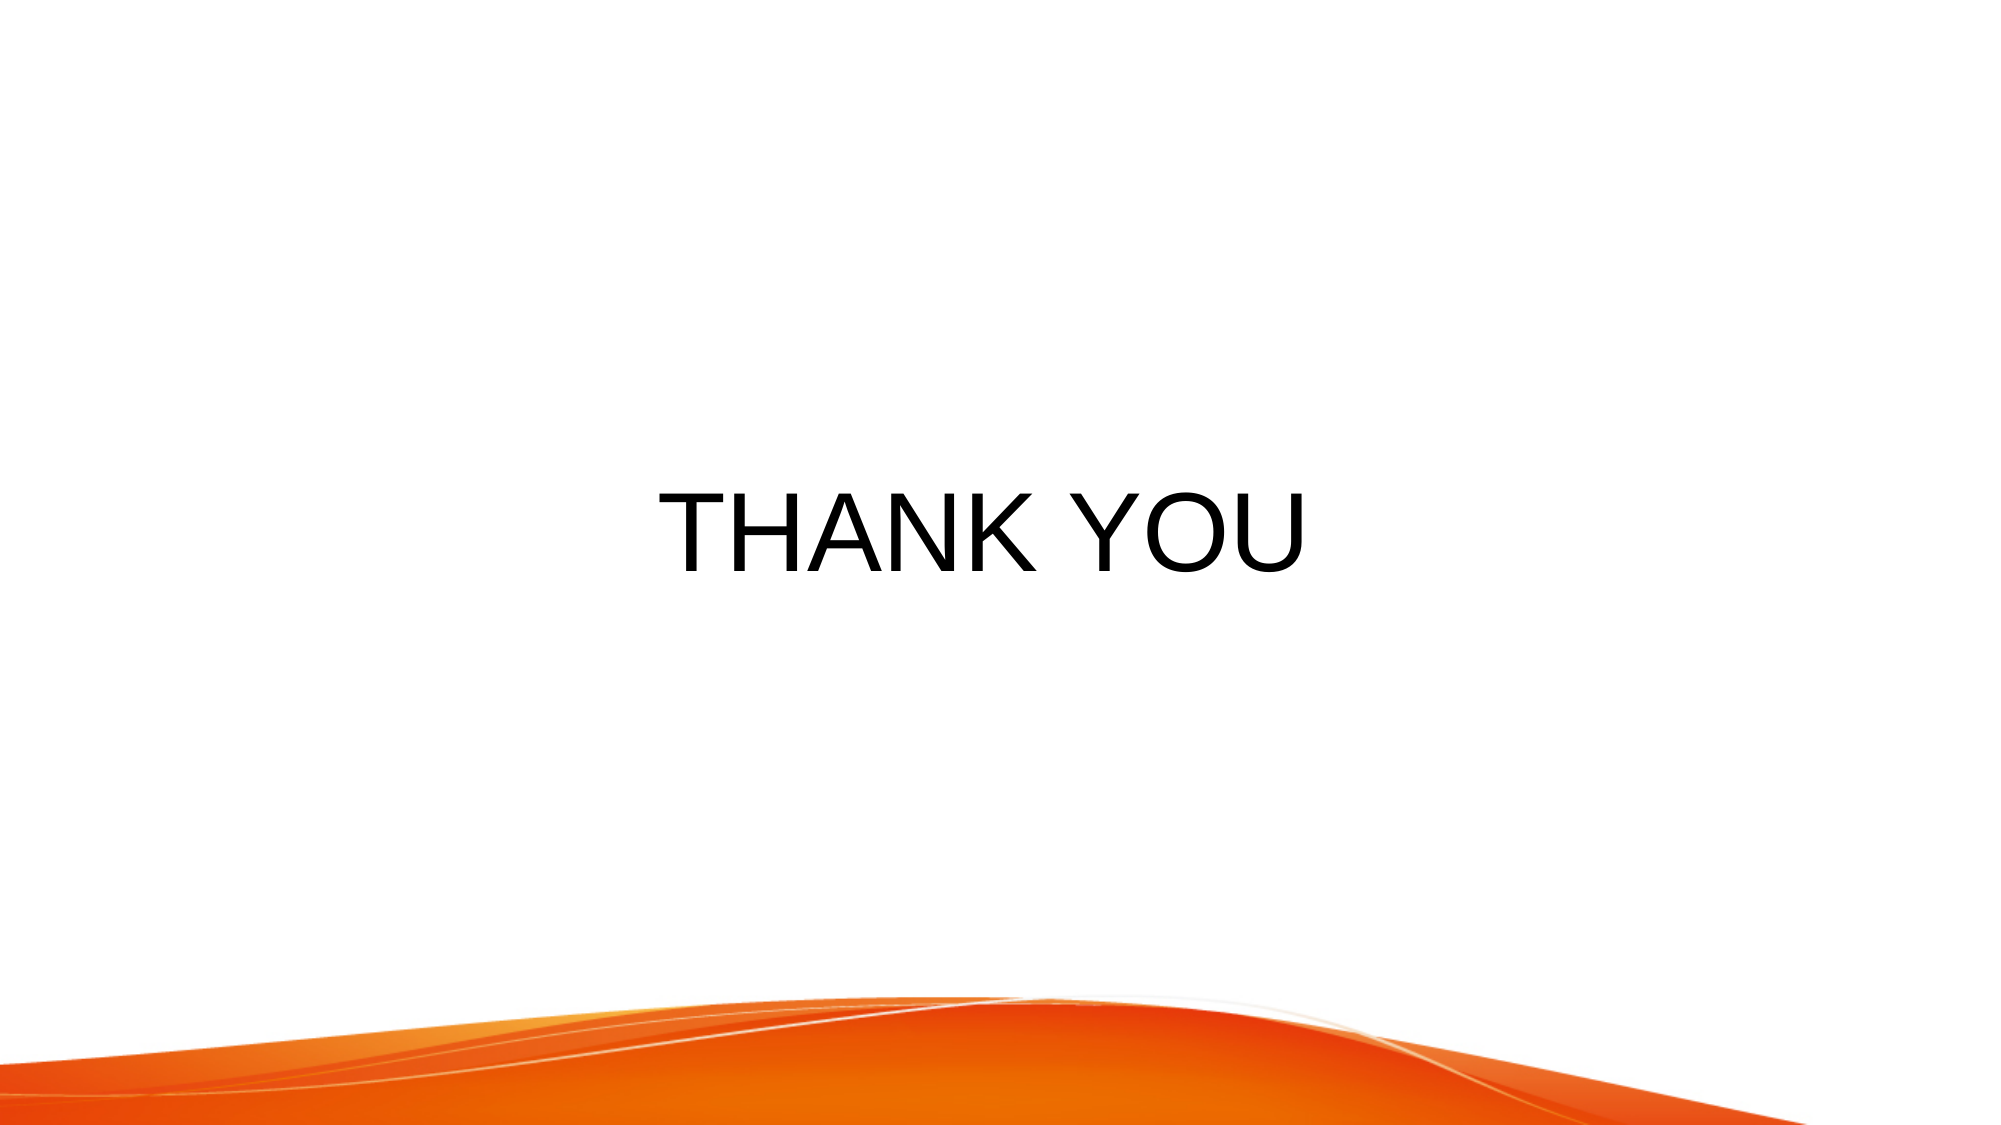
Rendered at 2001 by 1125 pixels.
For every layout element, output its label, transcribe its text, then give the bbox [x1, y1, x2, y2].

title THANK YOU [99, 478, 1901, 575]
picture [0, 0, 2000, 1125]
